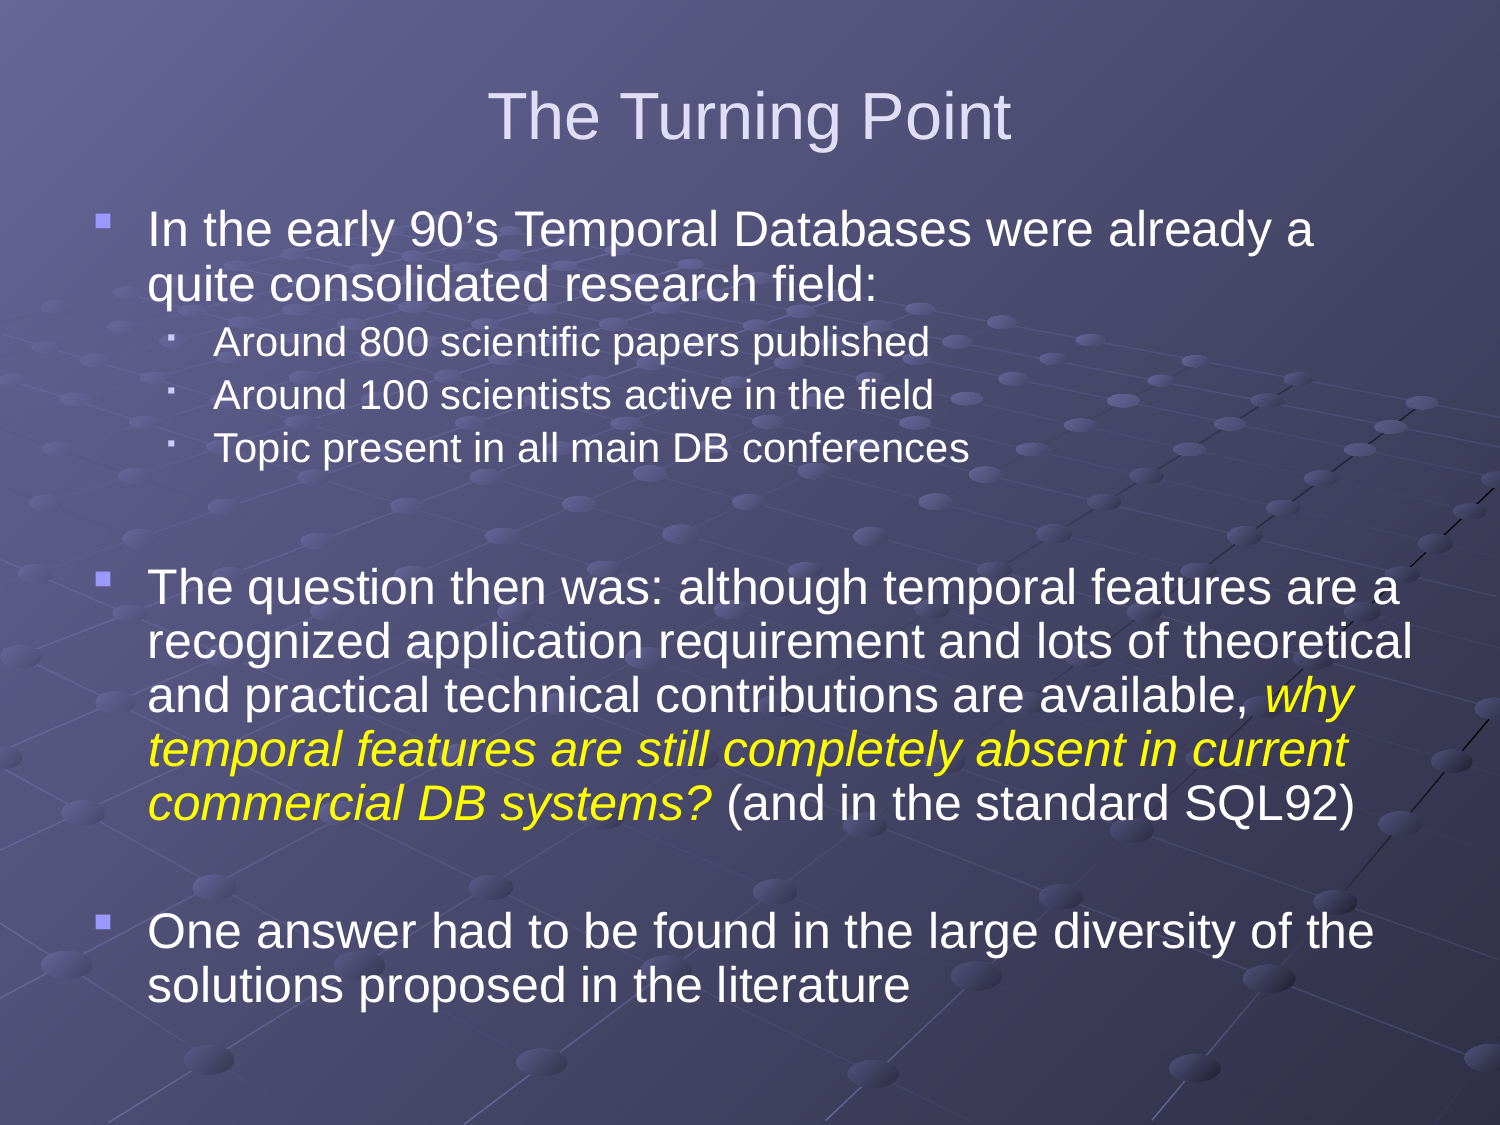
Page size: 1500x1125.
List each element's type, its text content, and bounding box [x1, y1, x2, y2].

list In the early 90’s Temporal Databases were already a quite consolidated research field: Around 800 scientific papers published Around 100 scientists active in the field Topic present in all main DB conferences The question then was: although temporal features are a recognized application requirement and lots of theoretical and practical technical contributions are available, why temporal features are still completely absent in current commercial DB systems? (and in the standard SQL92) One answer had to be found in the large diversity of the solutions proposed in the literature [76, 196, 1451, 1071]
title The Turning Point [74, 18, 1426, 207]
